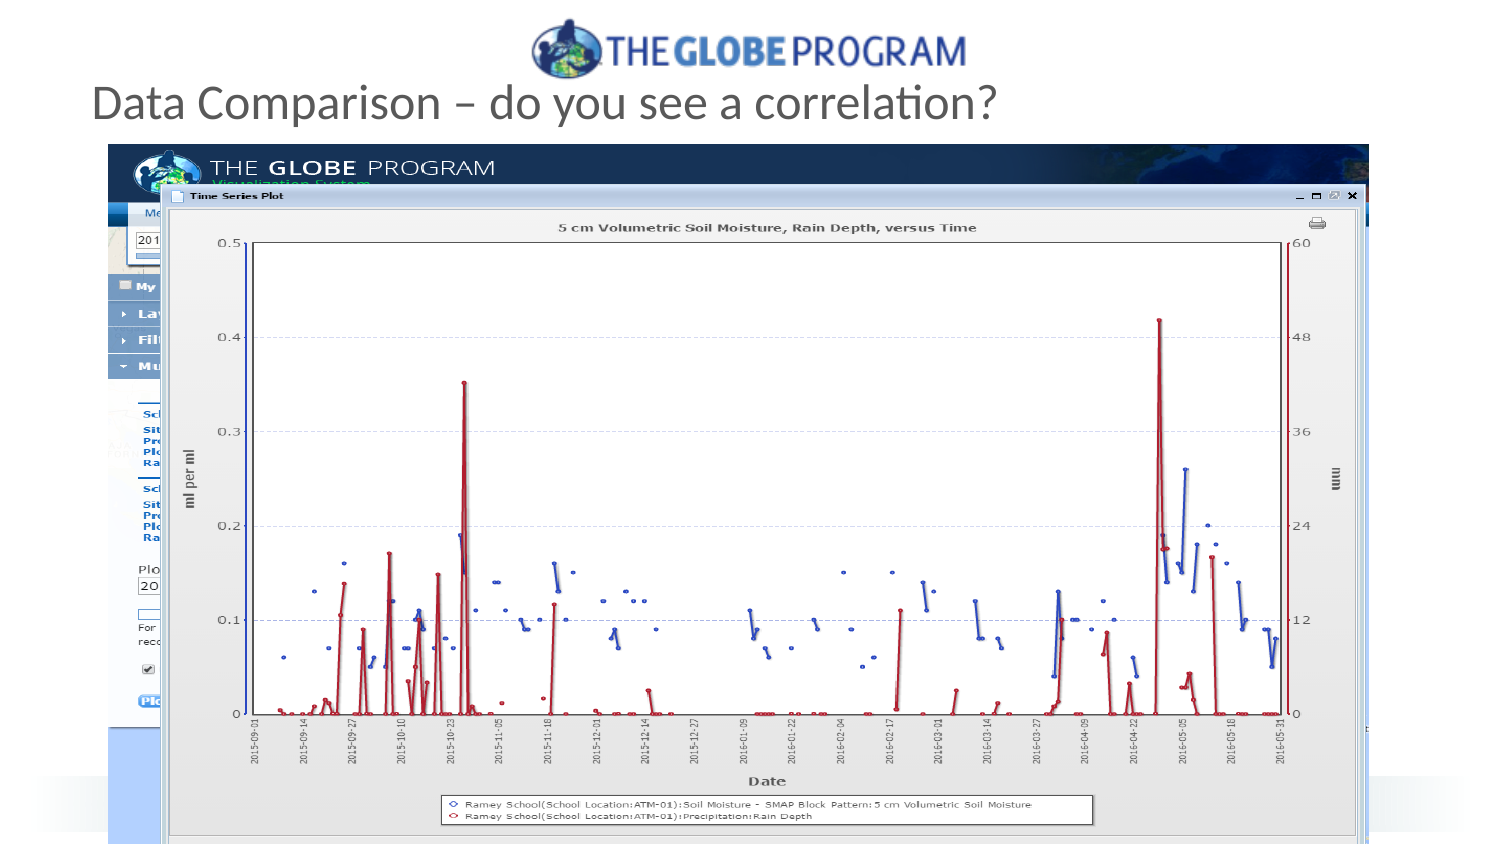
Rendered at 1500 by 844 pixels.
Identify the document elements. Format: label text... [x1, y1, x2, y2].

title Data Comparison – do you see a correlation? [76, 71, 1427, 128]
picture [526, 13, 975, 71]
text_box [107, 144, 1369, 844]
